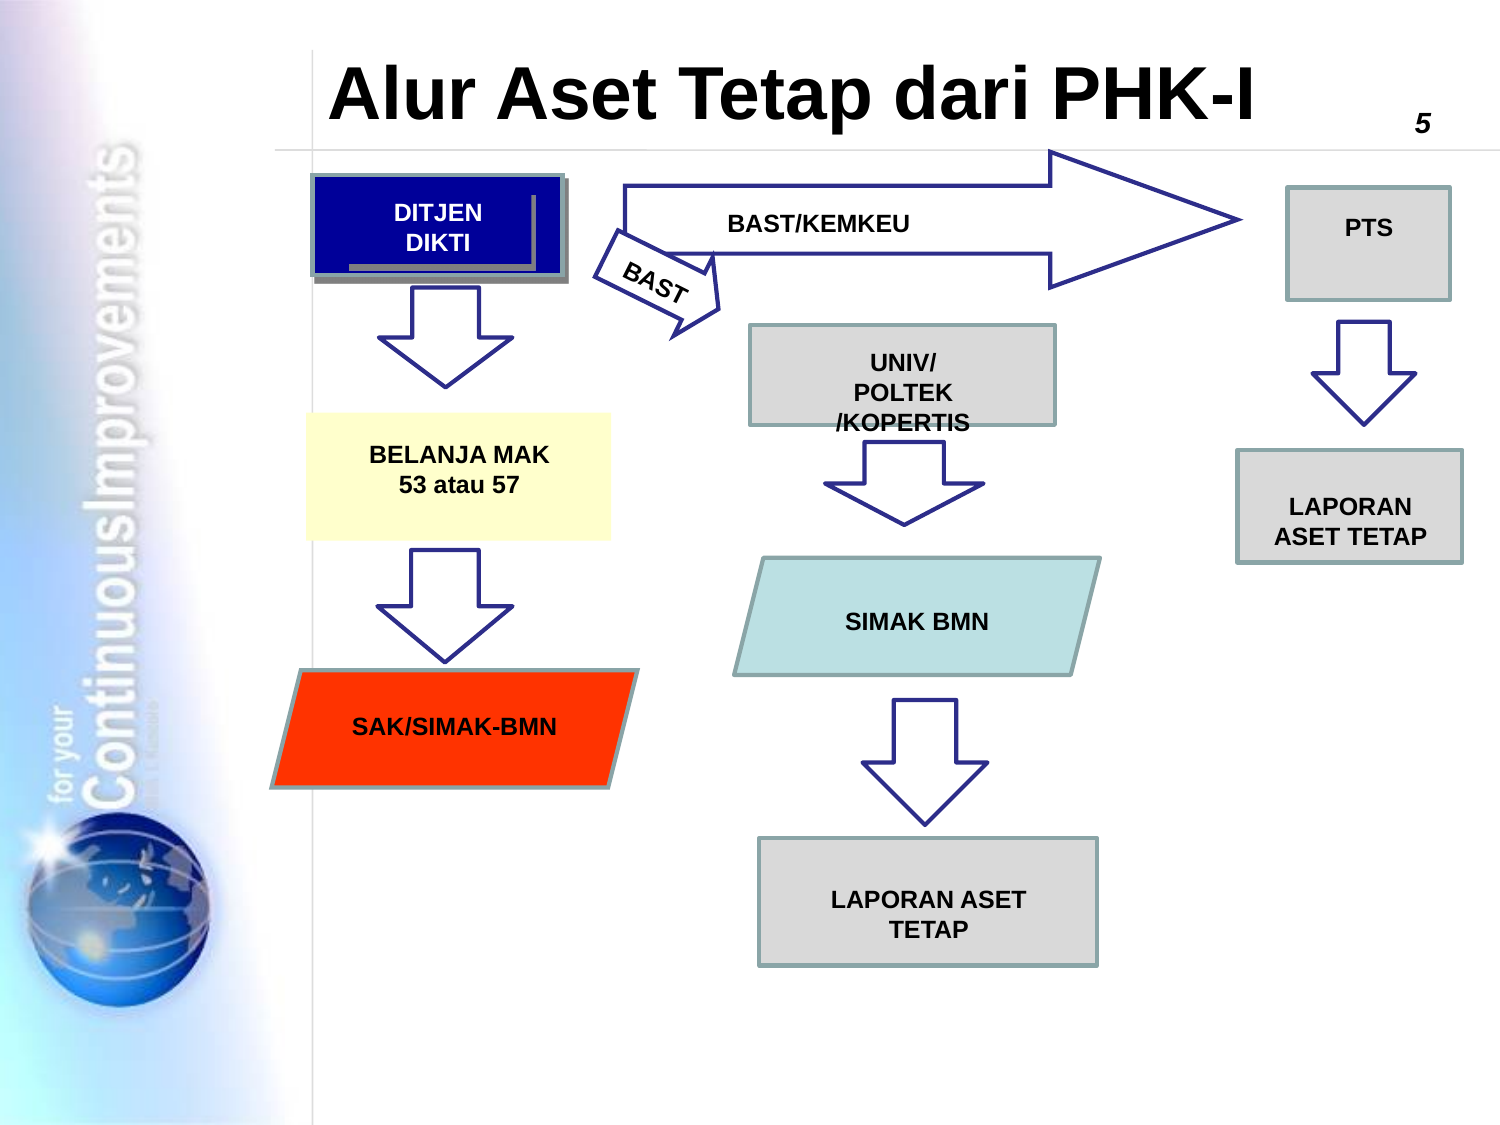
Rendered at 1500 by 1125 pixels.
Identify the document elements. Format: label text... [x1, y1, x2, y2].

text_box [1287, 187, 1451, 301]
text_box [375, 549, 515, 665]
text_box [860, 697, 990, 828]
text_box [673, 321, 691, 336]
text_box BAST/KEMKEU [712, 200, 1125, 245]
text_box BAST [602, 240, 723, 331]
text_box [822, 439, 986, 527]
text_box Alur Aset Tetap dari PHK-I [312, 37, 1338, 233]
text_box [376, 285, 515, 390]
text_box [1237, 449, 1463, 563]
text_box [312, 174, 563, 276]
text_box [626, 233, 1201, 288]
text_box [1310, 319, 1418, 427]
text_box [759, 837, 1098, 966]
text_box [749, 324, 1056, 426]
text_box [594, 230, 716, 286]
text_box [733, 557, 1101, 676]
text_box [305, 412, 612, 541]
text_box 5 [1400, 97, 1438, 147]
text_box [271, 670, 638, 788]
picture [0, 0, 313, 1125]
text_box [713, 303, 719, 313]
